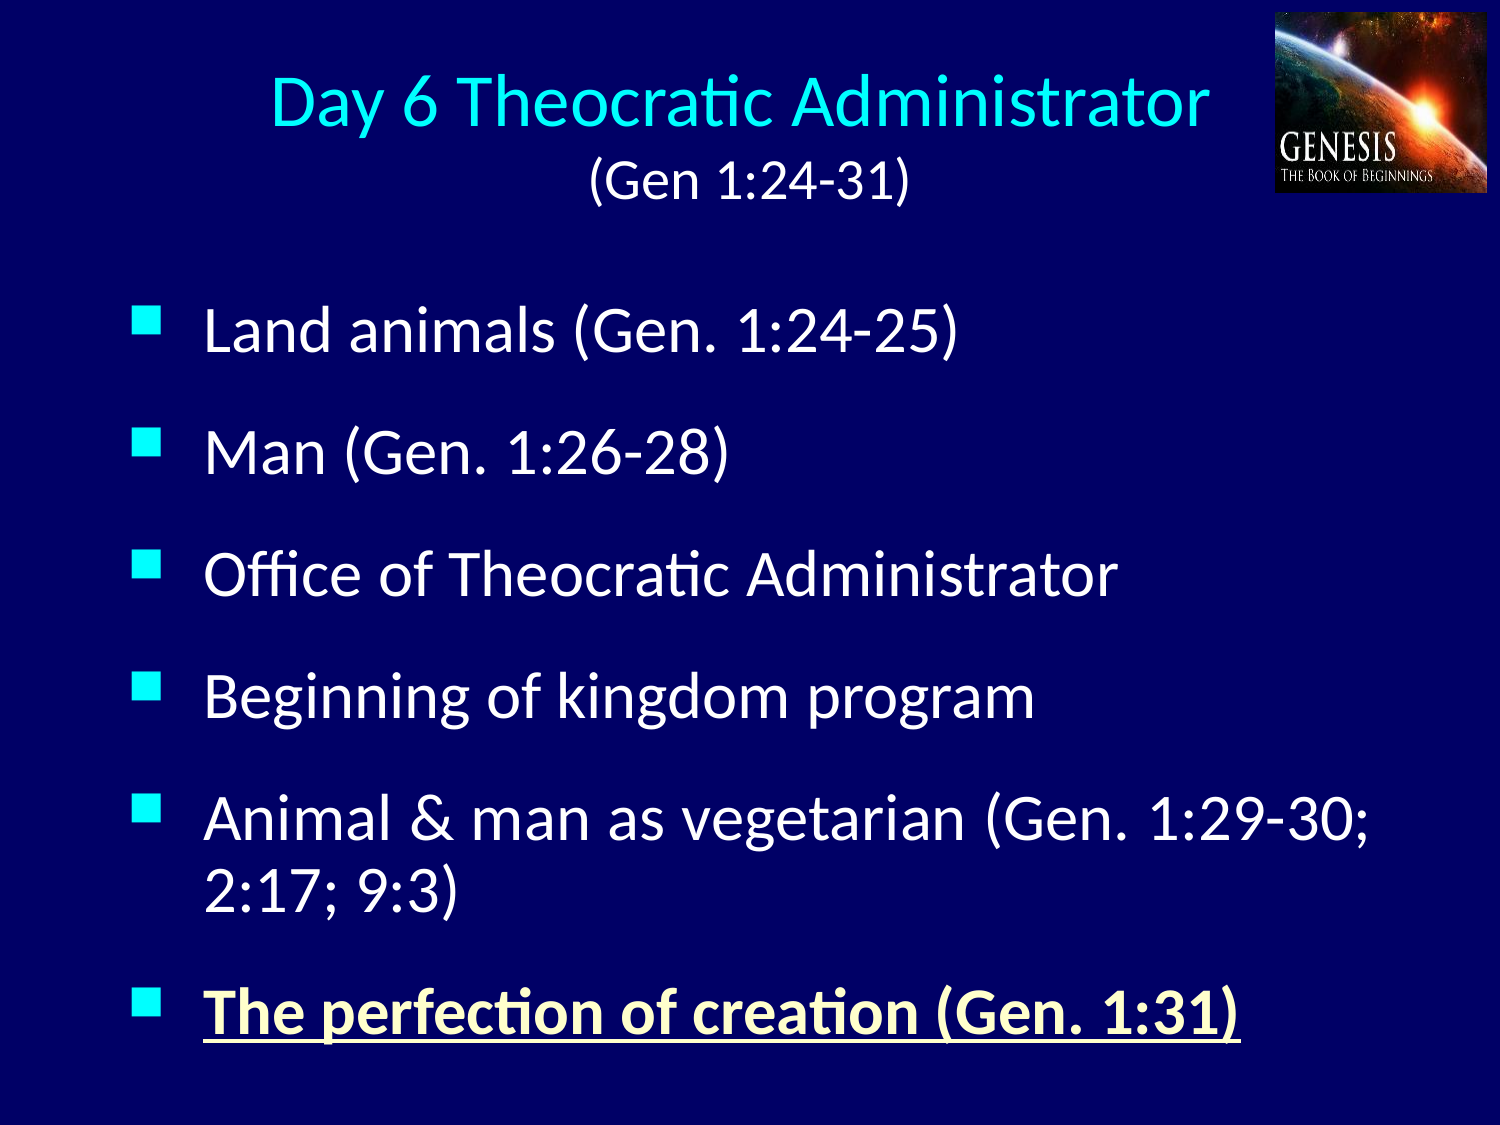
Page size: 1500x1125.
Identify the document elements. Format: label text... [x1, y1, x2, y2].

title Day 6 Theocratic Administrator (Gen 1:24-31) [112, 37, 1388, 225]
picture [1274, 12, 1487, 193]
list Land animals (Gen. 1:24-25) Man (Gen. 1:26-28) Office of Theocratic Administrator Beginning of kingdom program Animal & man as vegetarian (Gen. 1:29-30; 2:17; 9:3) The perfection of creation (Gen. 1:31) [112, 287, 1388, 963]
